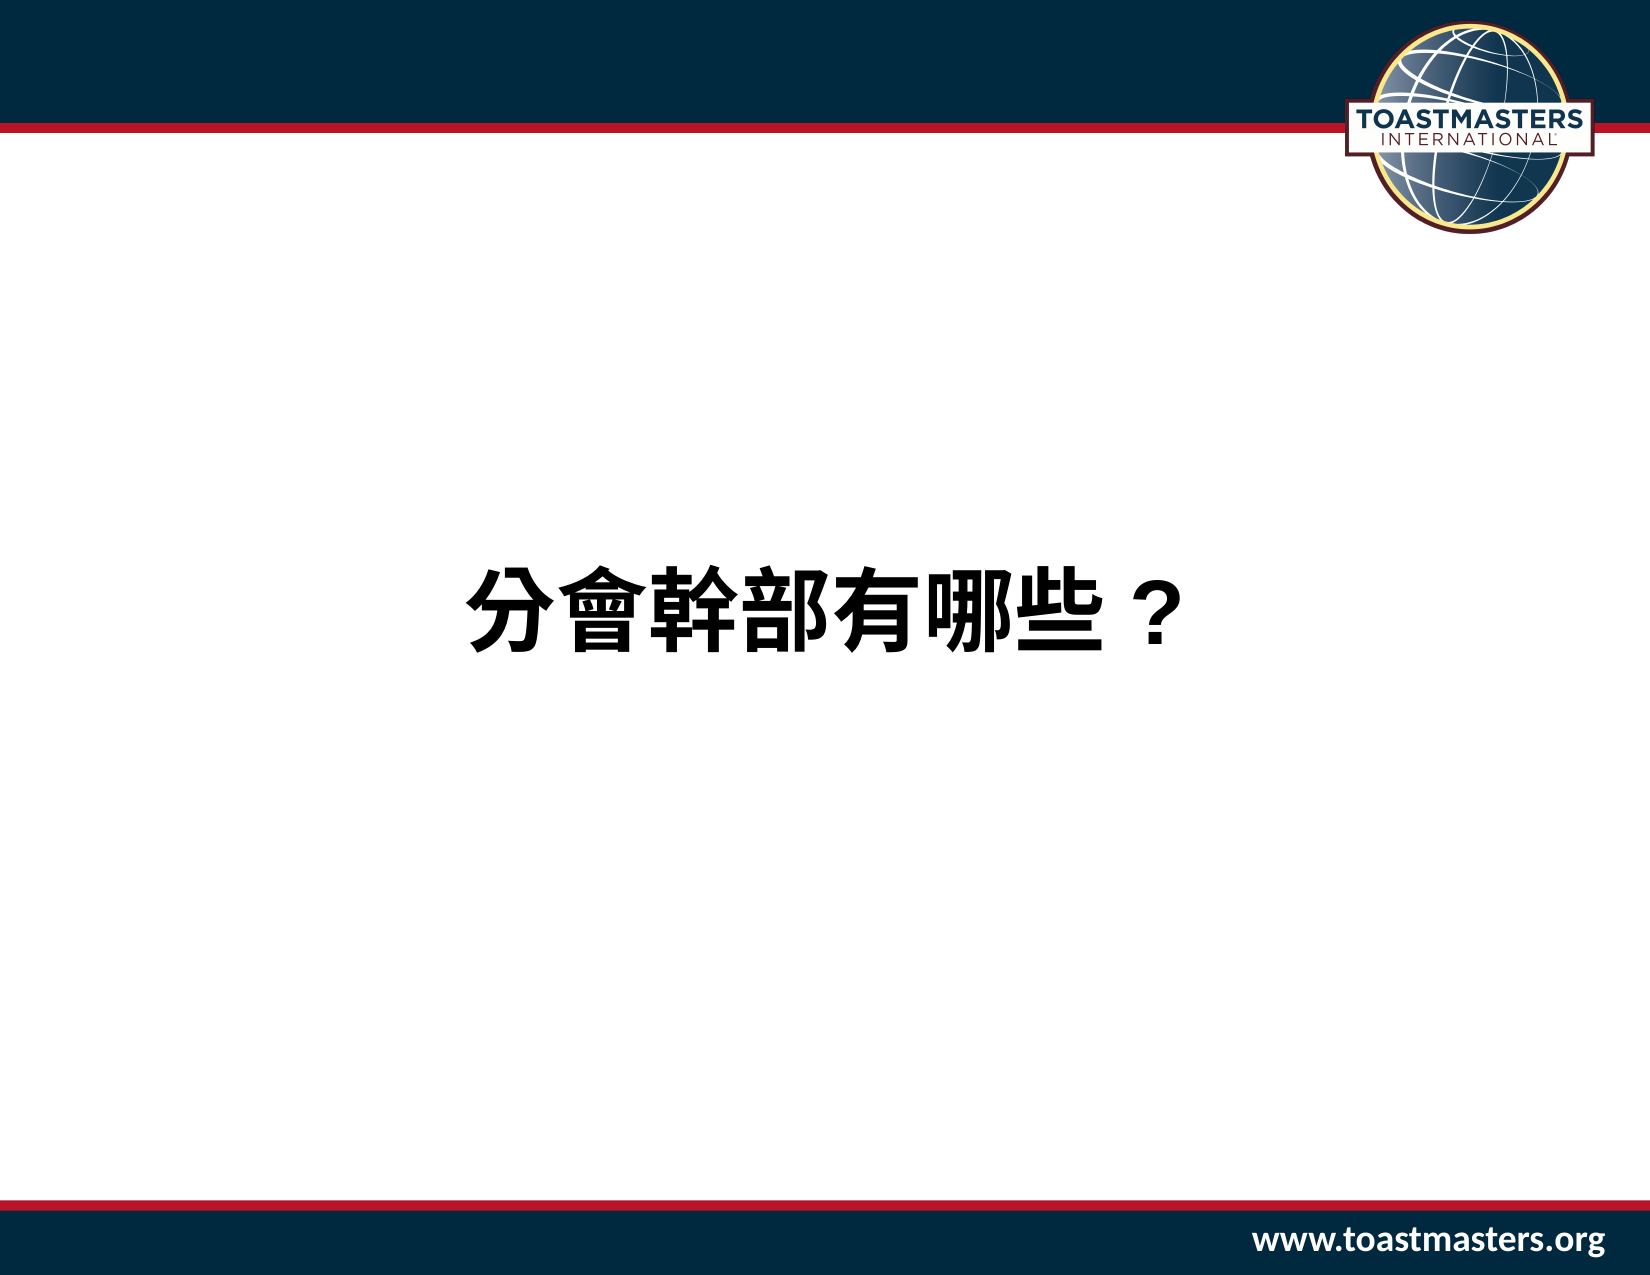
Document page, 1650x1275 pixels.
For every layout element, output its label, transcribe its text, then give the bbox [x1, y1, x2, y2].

text_box [0, 0, 1650, 121]
picture [1344, 21, 1595, 235]
text_box www.toastmasters.org [1003, 1205, 1650, 1268]
text_box [1600, 121, 1650, 135]
text_box [0, 121, 1339, 135]
text_box [0, 1213, 1650, 1275]
text_box 分會幹部有哪些? [0, 544, 1650, 671]
text_box [0, 1198, 1650, 1213]
